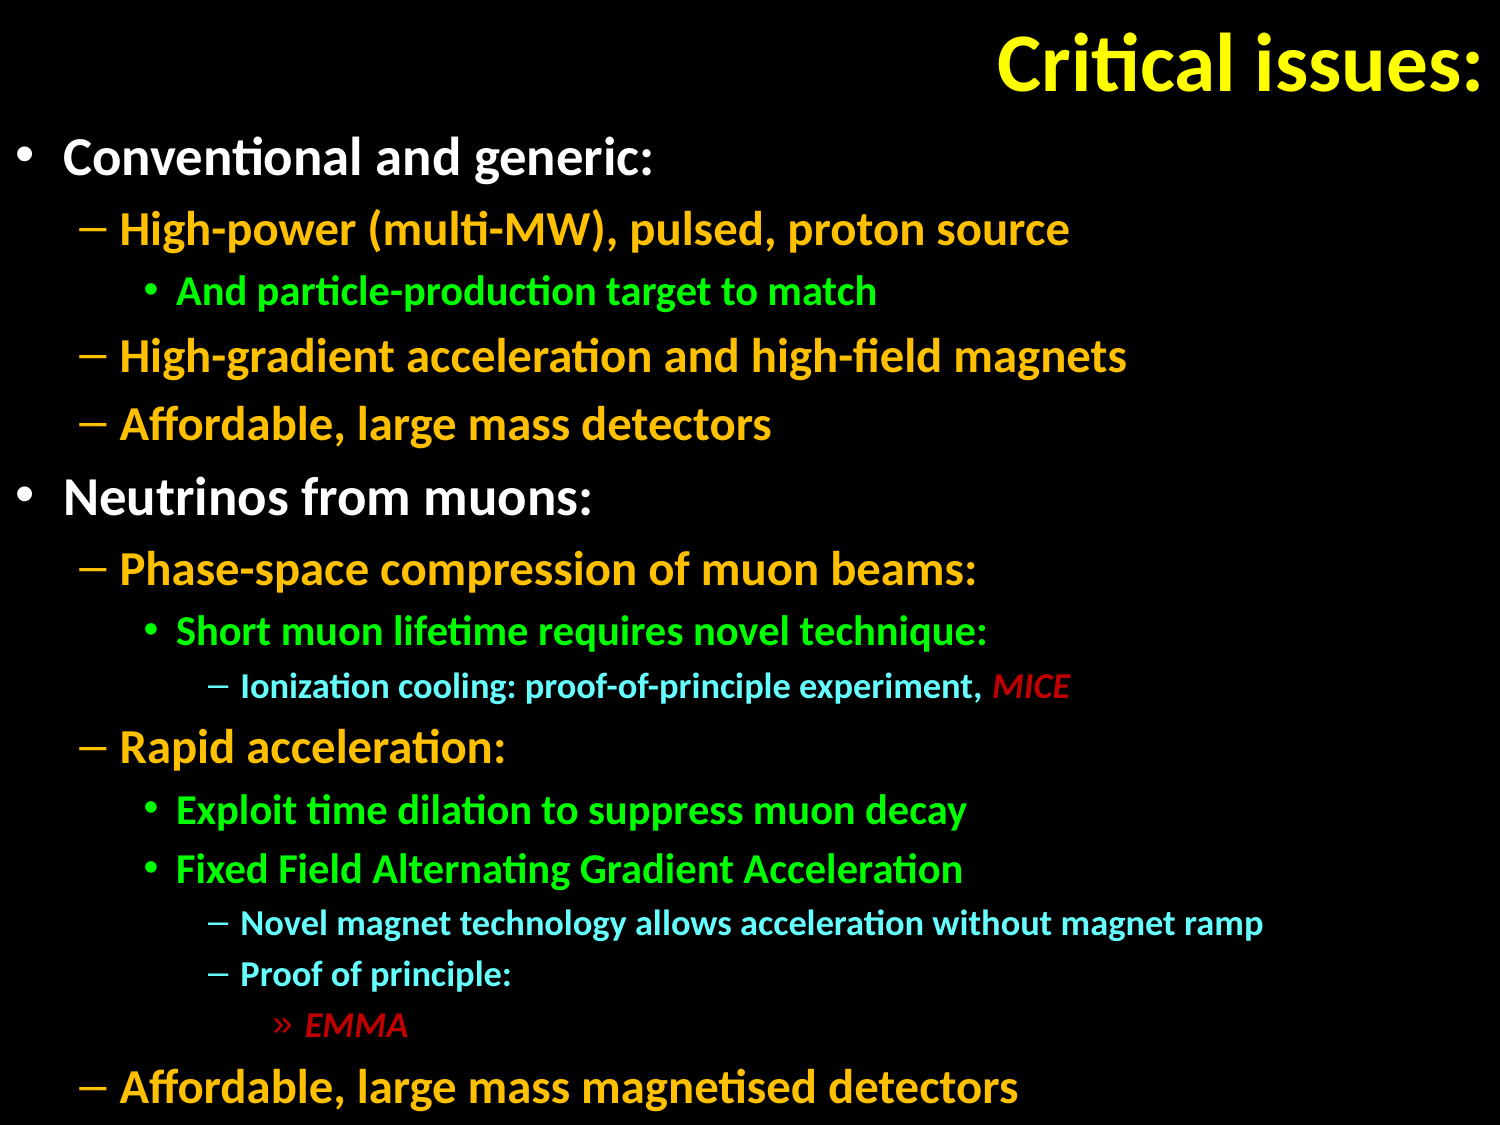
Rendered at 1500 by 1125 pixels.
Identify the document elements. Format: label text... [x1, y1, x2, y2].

title Critical issues: [0, 0, 1500, 113]
list Conventional and generic: High-power (multi-MW), pulsed, proton source And particle-production target to match High-gradient acceleration and high-field magnets Affordable, large mass detectors Neutrinos from muons: Phase-space compression of muon beams: Short muon lifetime requires novel technique: Ionization cooling: proof-of-principle experiment, MICE Rapid acceleration: Exploit time dilation to suppress muon decay Fixed Field Alternating Gradient Acceleration Novel magnet technology allows acceleration without magnet ramp Proof of principle: EMMA Affordable, large mass magnetised detectors [0, 113, 1500, 1125]
